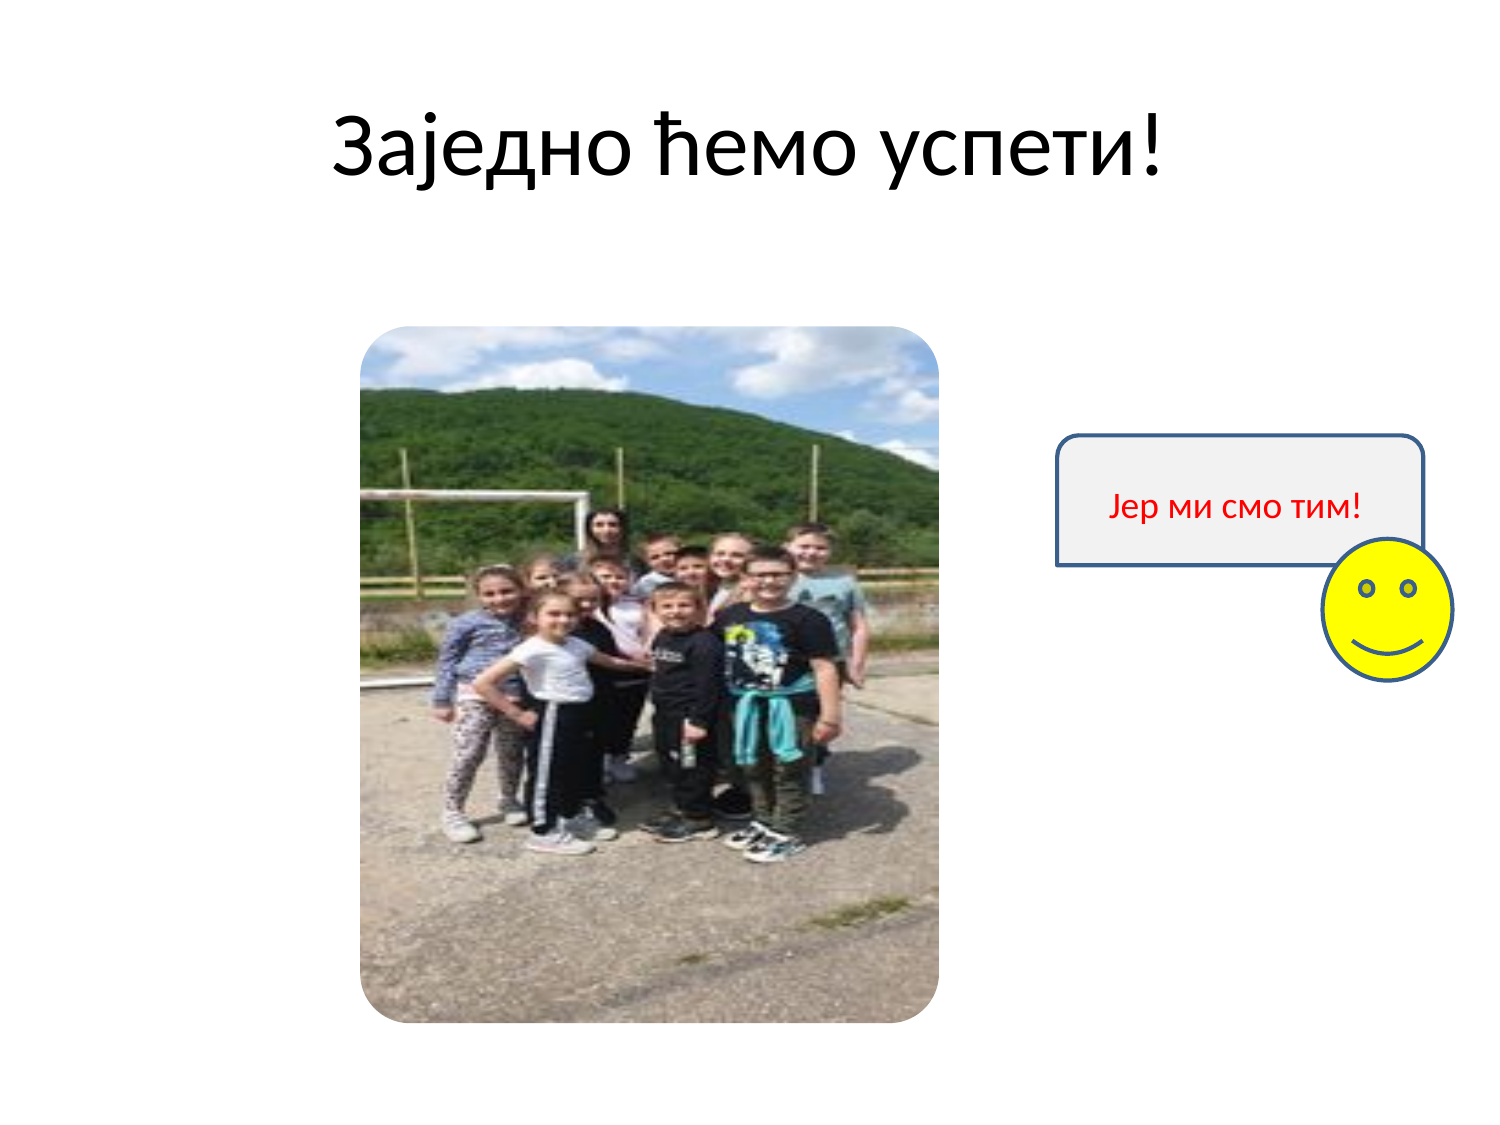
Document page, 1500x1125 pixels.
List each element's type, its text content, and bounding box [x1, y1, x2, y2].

text_box [1320, 536, 1455, 683]
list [359, 326, 940, 1024]
title Заједно ћемо успети! [75, 45, 1425, 233]
text_box Јер ми смо тим! [1055, 433, 1426, 568]
